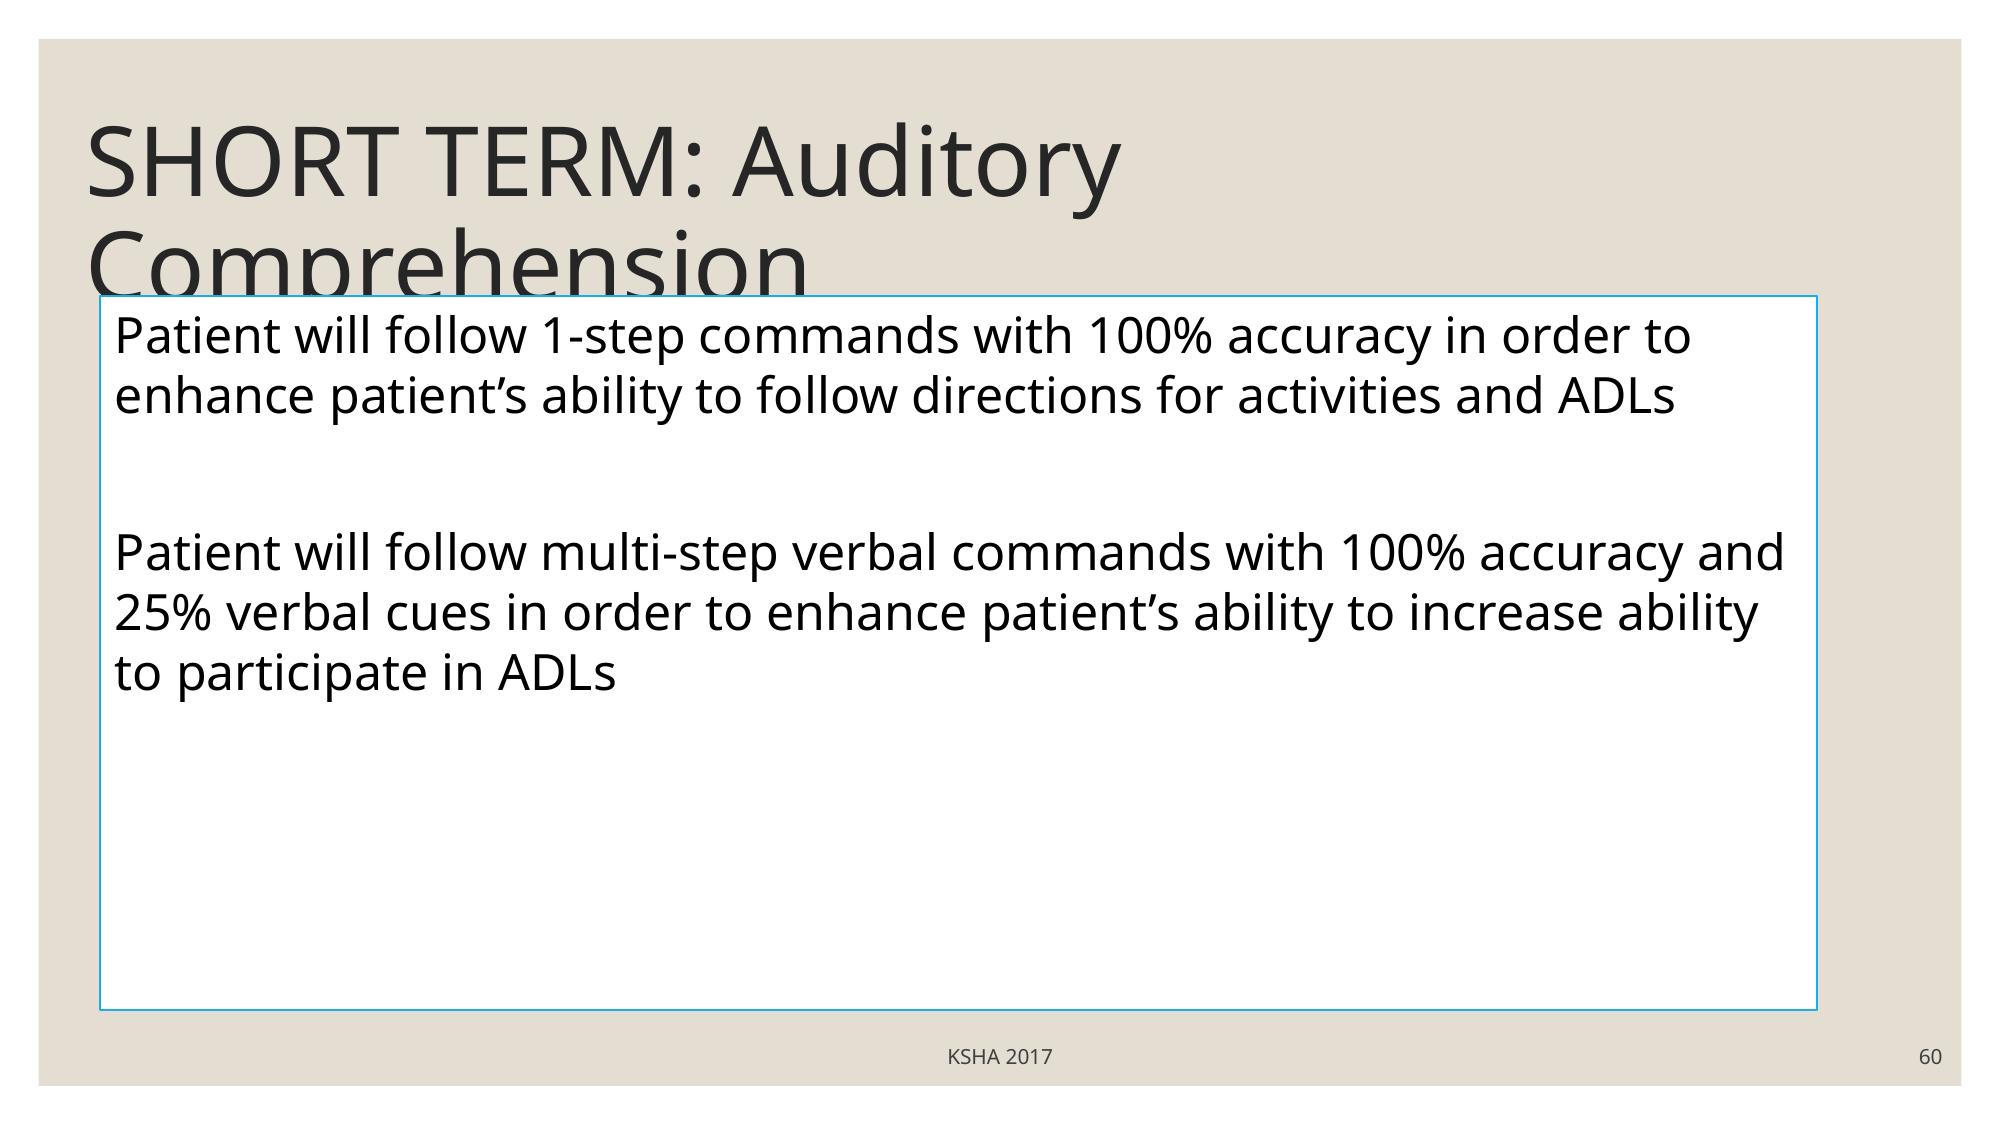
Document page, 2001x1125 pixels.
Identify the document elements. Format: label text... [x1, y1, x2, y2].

footer KSHA 2017 [572, 1034, 1428, 1080]
list Patient will follow 1-step commands with 100% accuracy in order to enhance patient’s ability to follow directions for activities and ADLs Patient will follow multi-step verbal commands with 100% accuracy and 25% verbal cues in order to enhance patient’s ability to increase ability to participate in ADLs [99, 295, 1818, 1011]
title SHORT TERM: Auditory Comprehension [70, 105, 1825, 331]
slide_number 60 [1717, 1034, 1958, 1080]
